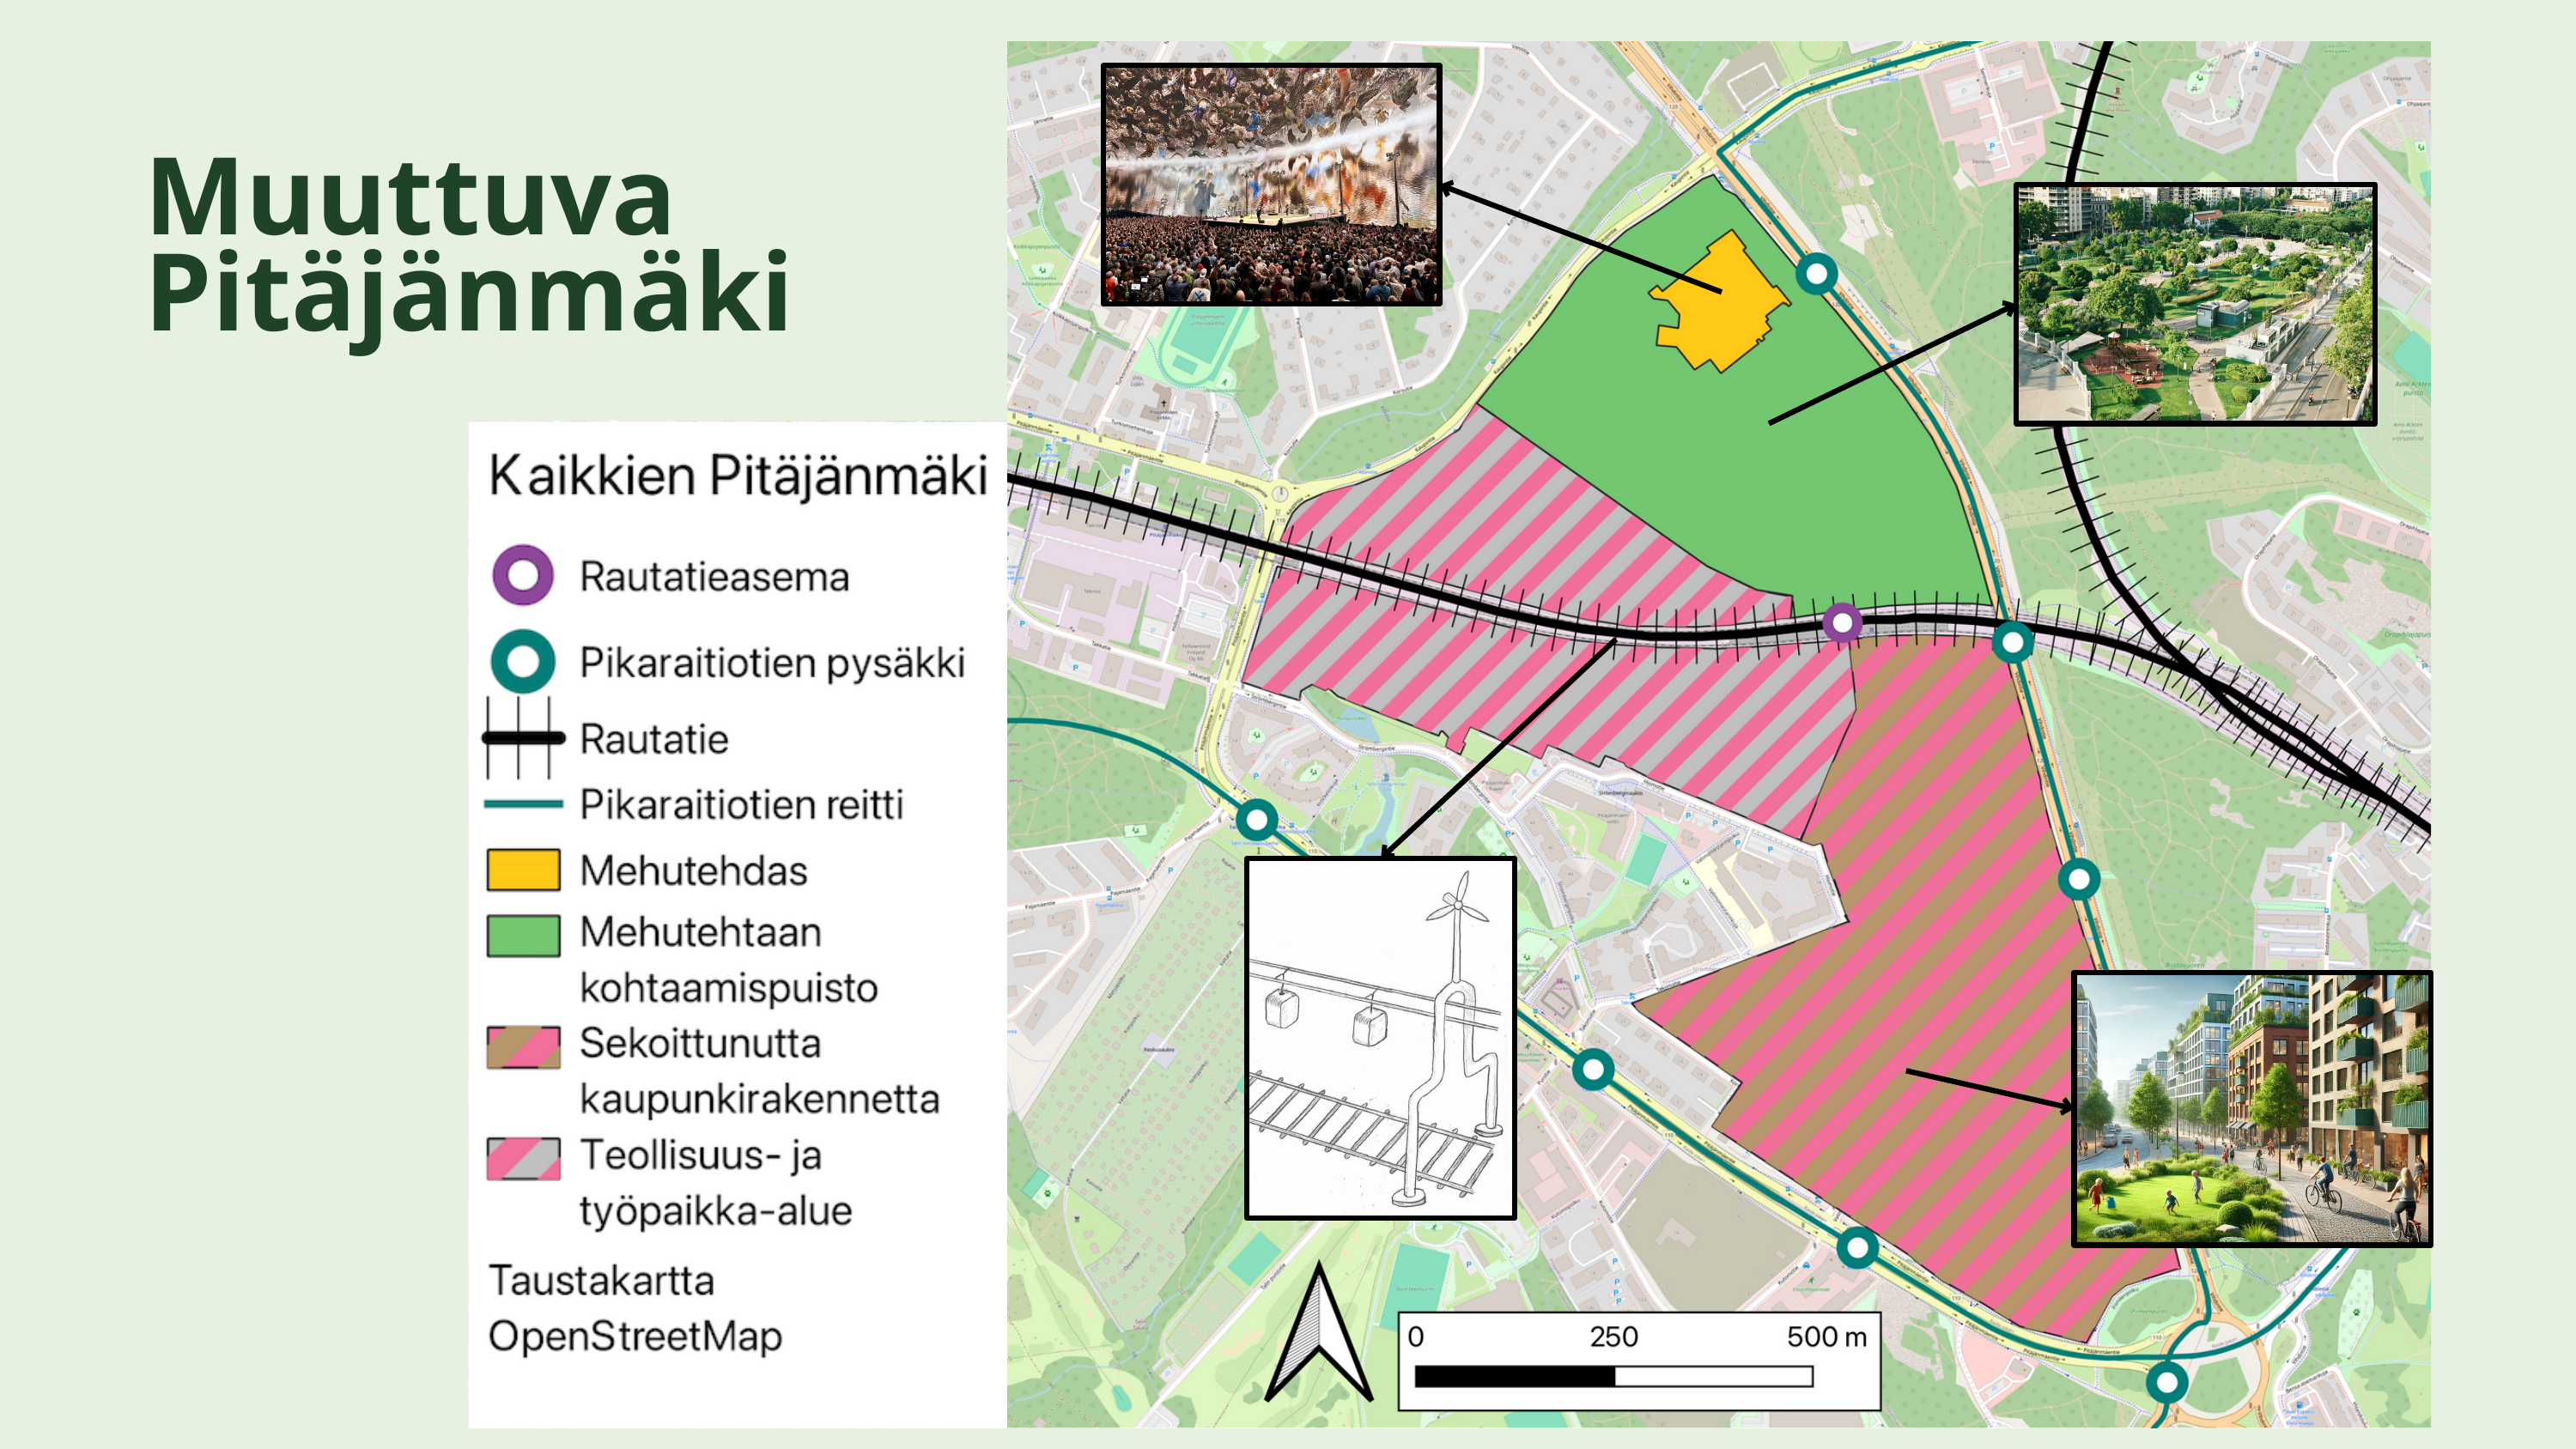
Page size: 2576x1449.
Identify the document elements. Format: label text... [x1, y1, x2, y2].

text_box [1006, 41, 2432, 1428]
text_box [2074, 972, 2432, 1246]
text_box [1103, 65, 1440, 305]
text_box [1247, 858, 1516, 1219]
text_box [1905, 1070, 2075, 1113]
text_box [468, 421, 1007, 1428]
text_box [1381, 639, 1616, 859]
text_box [2016, 185, 2376, 424]
text_box Muuttuva Pitäjänmäki [144, 159, 1128, 353]
